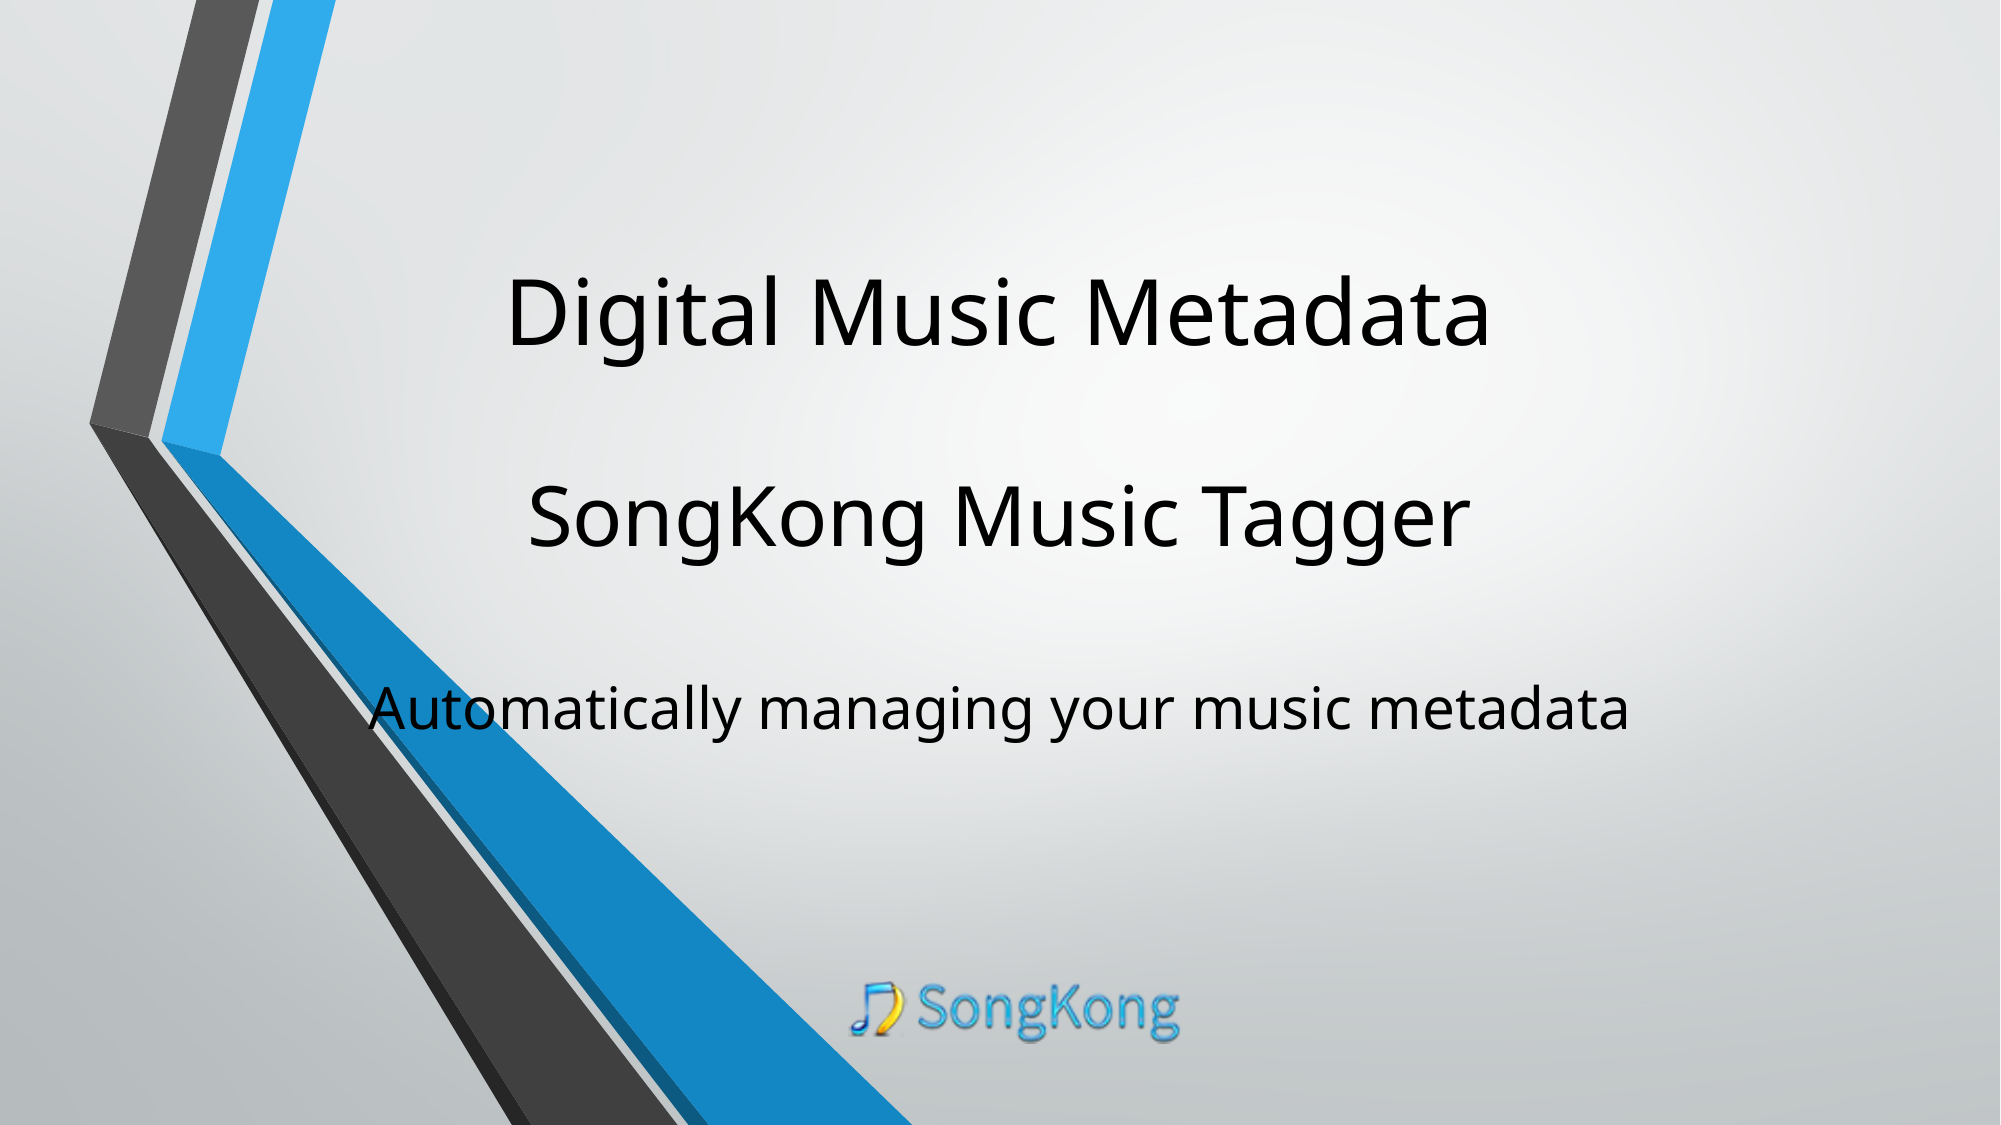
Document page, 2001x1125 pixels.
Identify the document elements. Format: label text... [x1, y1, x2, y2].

text_box Digital Music Metadata [0, 246, 2000, 372]
subtitle Automatically managing your music metadata [0, 663, 2000, 892]
picture [847, 980, 1203, 1044]
text_box SongKong Music Tagger [0, 455, 2000, 570]
